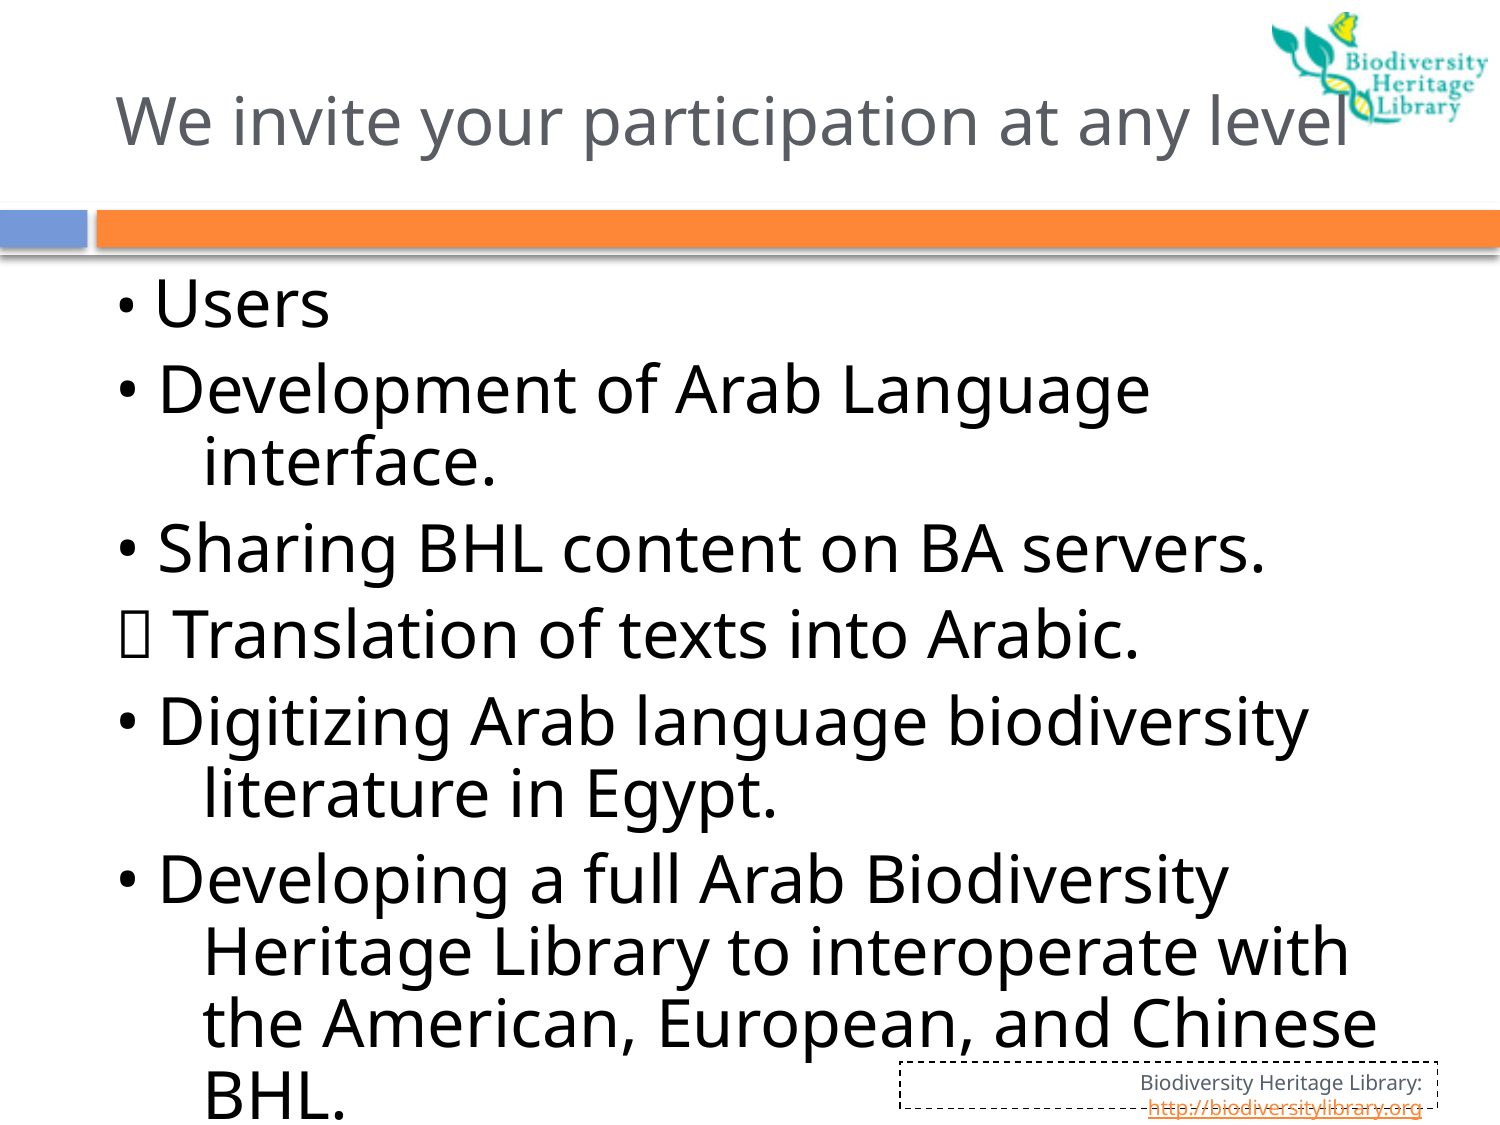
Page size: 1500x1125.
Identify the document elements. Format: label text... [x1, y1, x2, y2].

picture [1272, 12, 1488, 127]
title We invite your participation at any level [100, 37, 1438, 200]
list • Users • Development of Arab Language interface. • Sharing BHL content on BA servers.  Translation of texts into Arabic. • Digitizing Arab language biodiversity literature in Egypt. • Developing a full Arab Biodiversity Heritage Library to interoperate with the American, European, and Chinese BHL. [100, 262, 1438, 1000]
